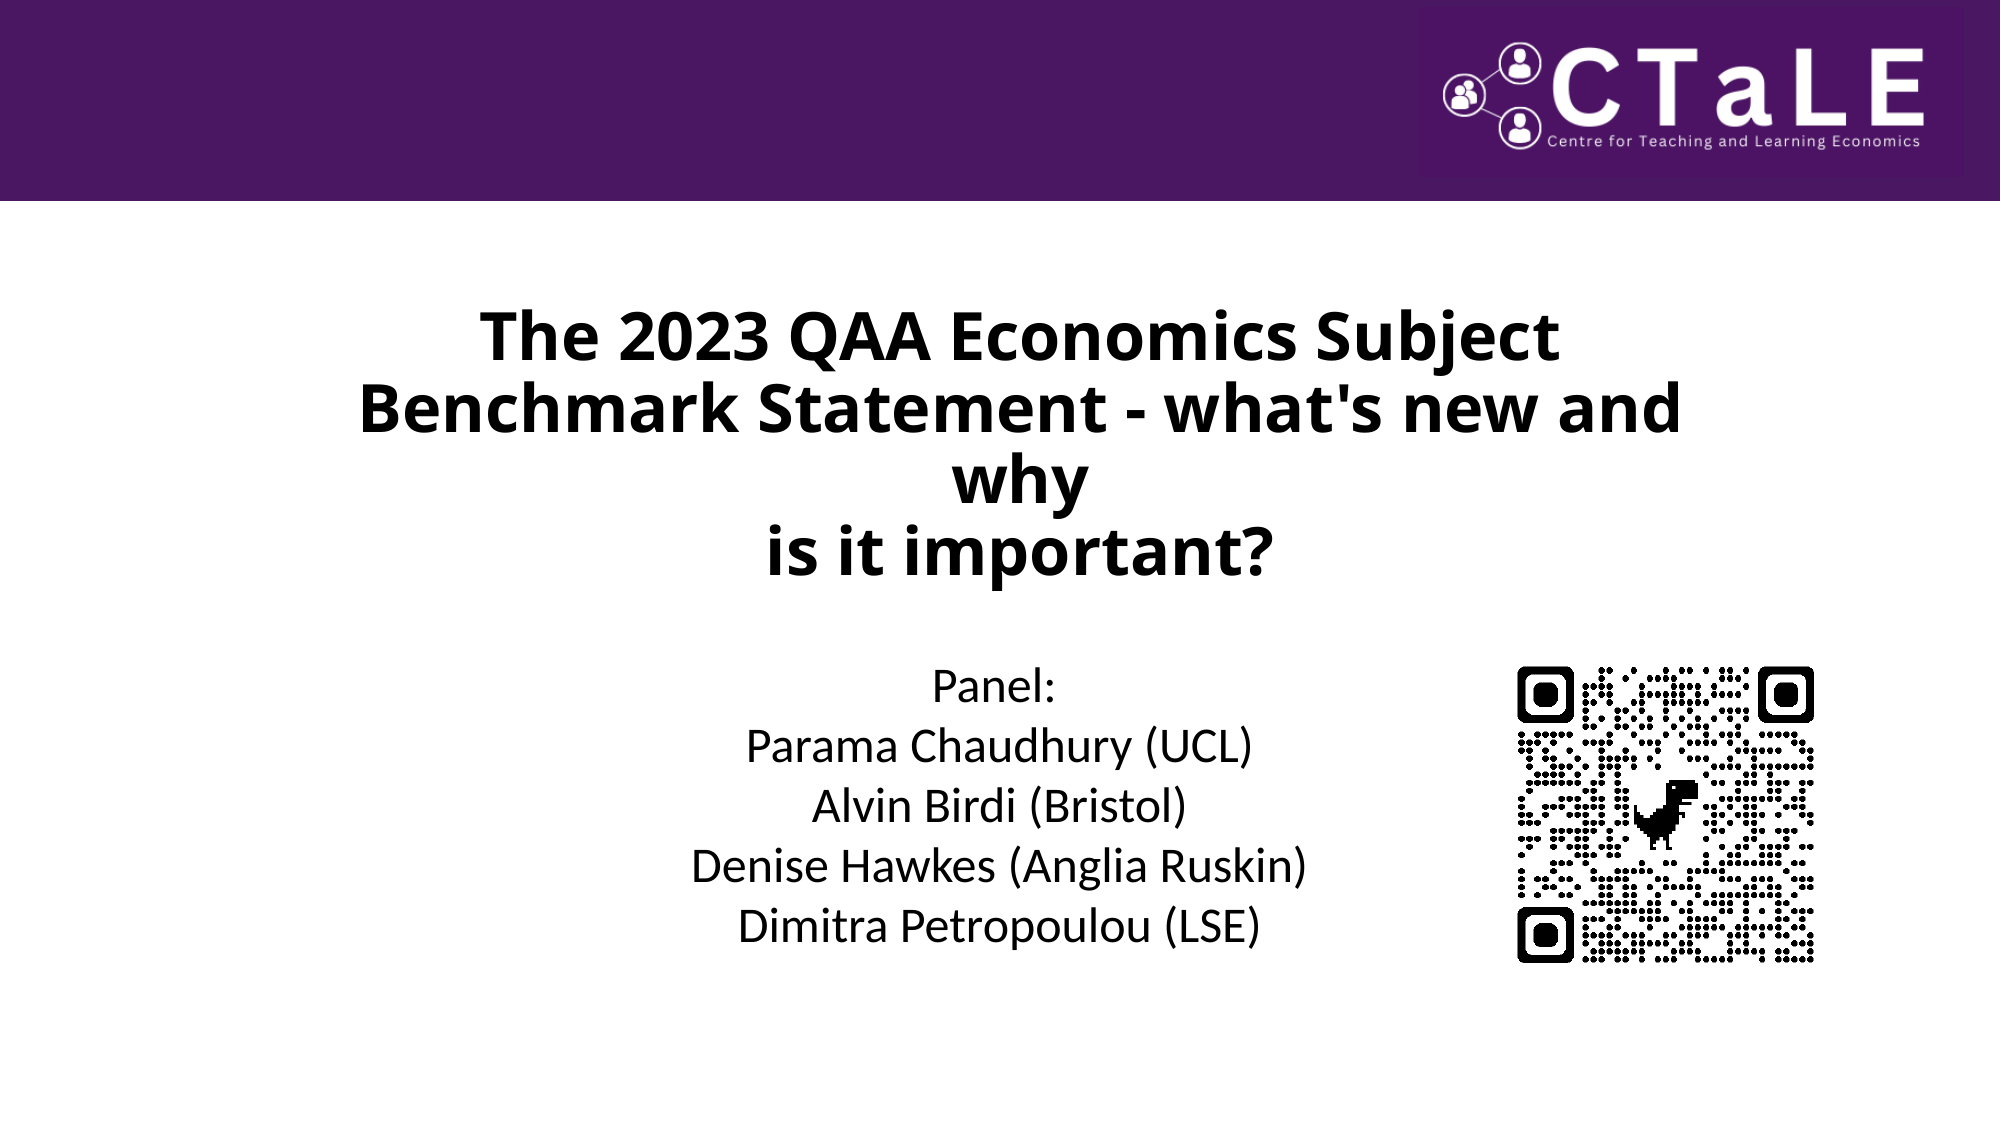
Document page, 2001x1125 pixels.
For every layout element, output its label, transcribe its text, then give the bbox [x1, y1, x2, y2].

picture [1418, 7, 1964, 177]
text_box Panel: Parama Chaudhury (UCL) Alvin Birdi (Bristol) Denise Hawkes (Anglia Ruskin) Dimitra Petropoulou (LSE) [199, 645, 1485, 961]
picture [1485, 634, 1846, 995]
text_box [0, 0, 2000, 202]
title The 2023 QAA Economics Subject Benchmark Statement - what's new and why is it important? [270, 294, 1771, 598]
